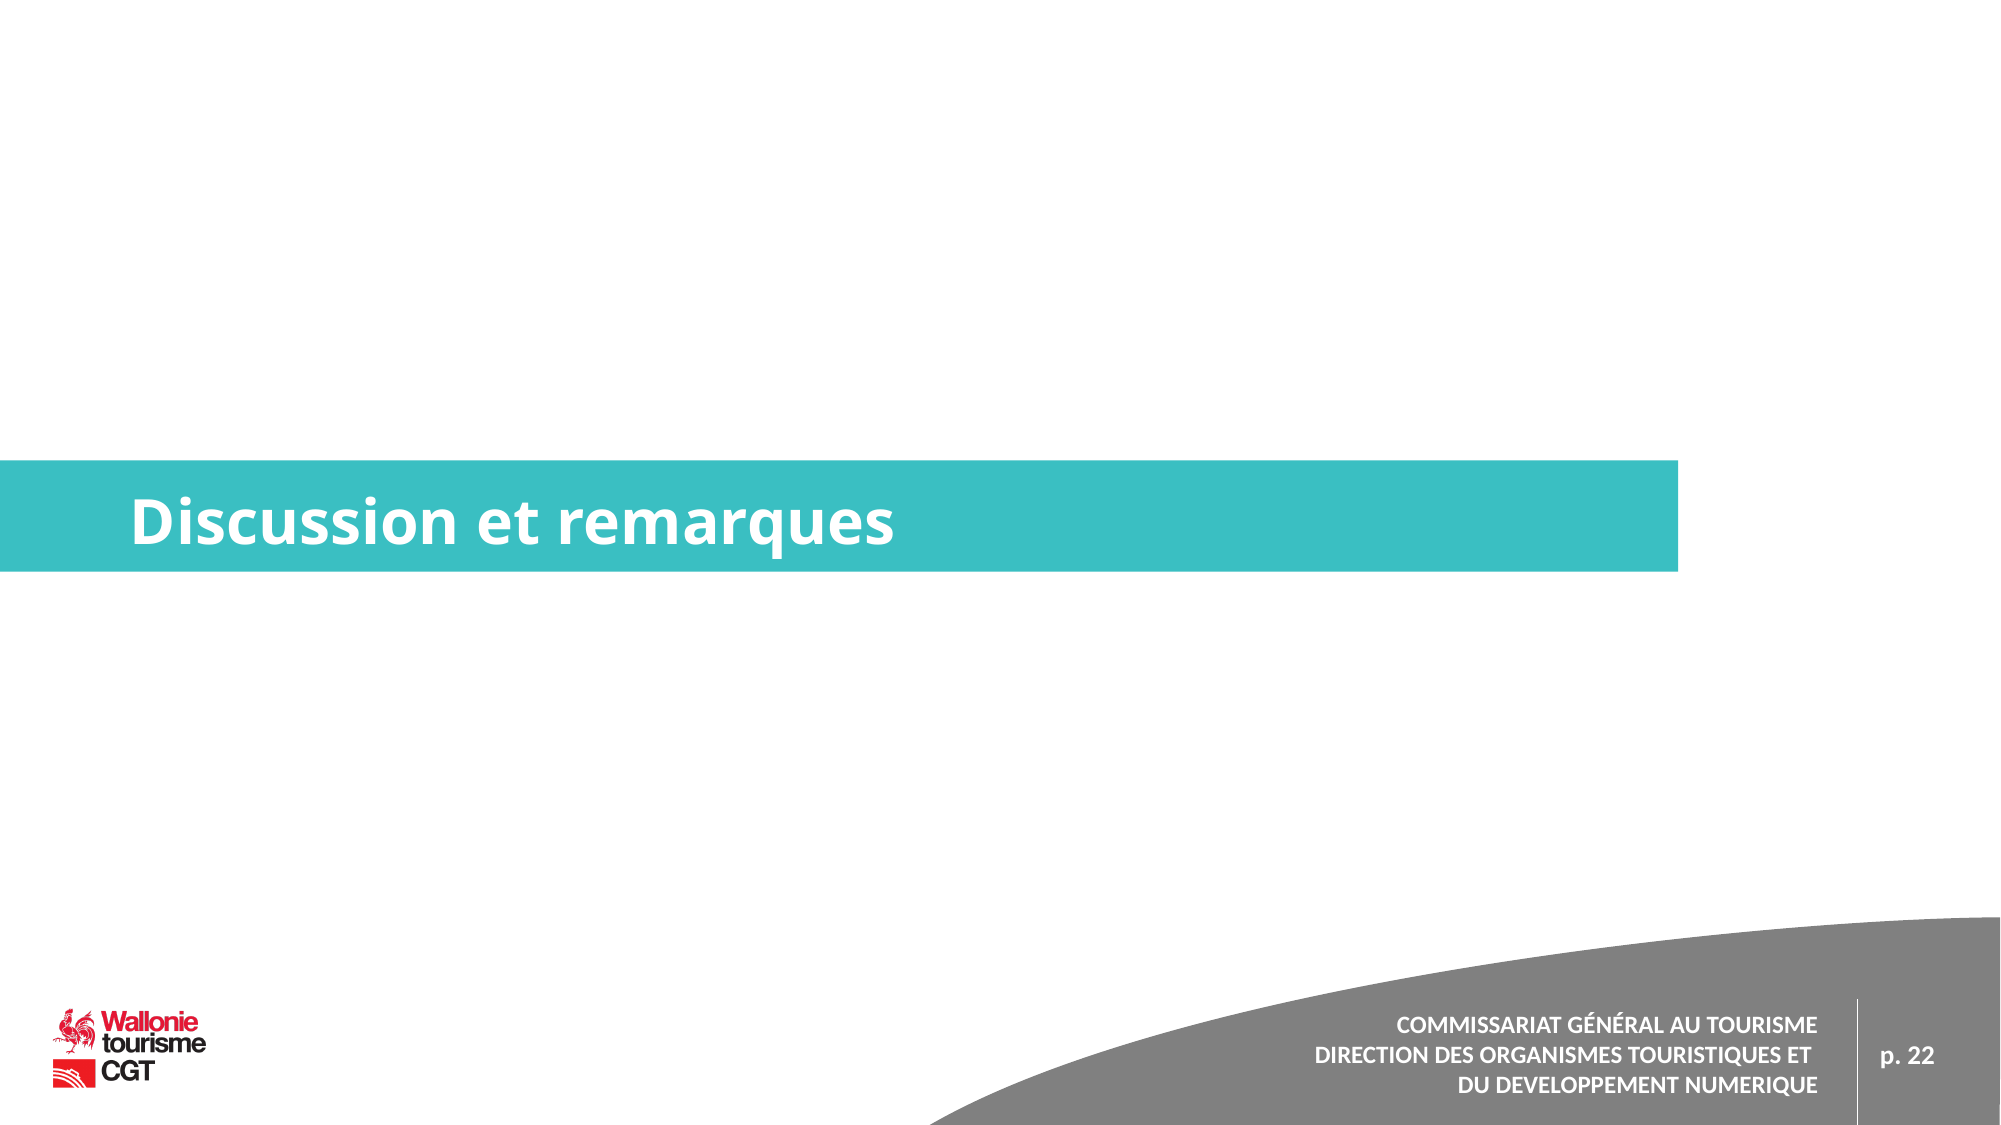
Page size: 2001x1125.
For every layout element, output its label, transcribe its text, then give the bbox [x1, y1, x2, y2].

title Discussion et remarques [0, 460, 1679, 572]
